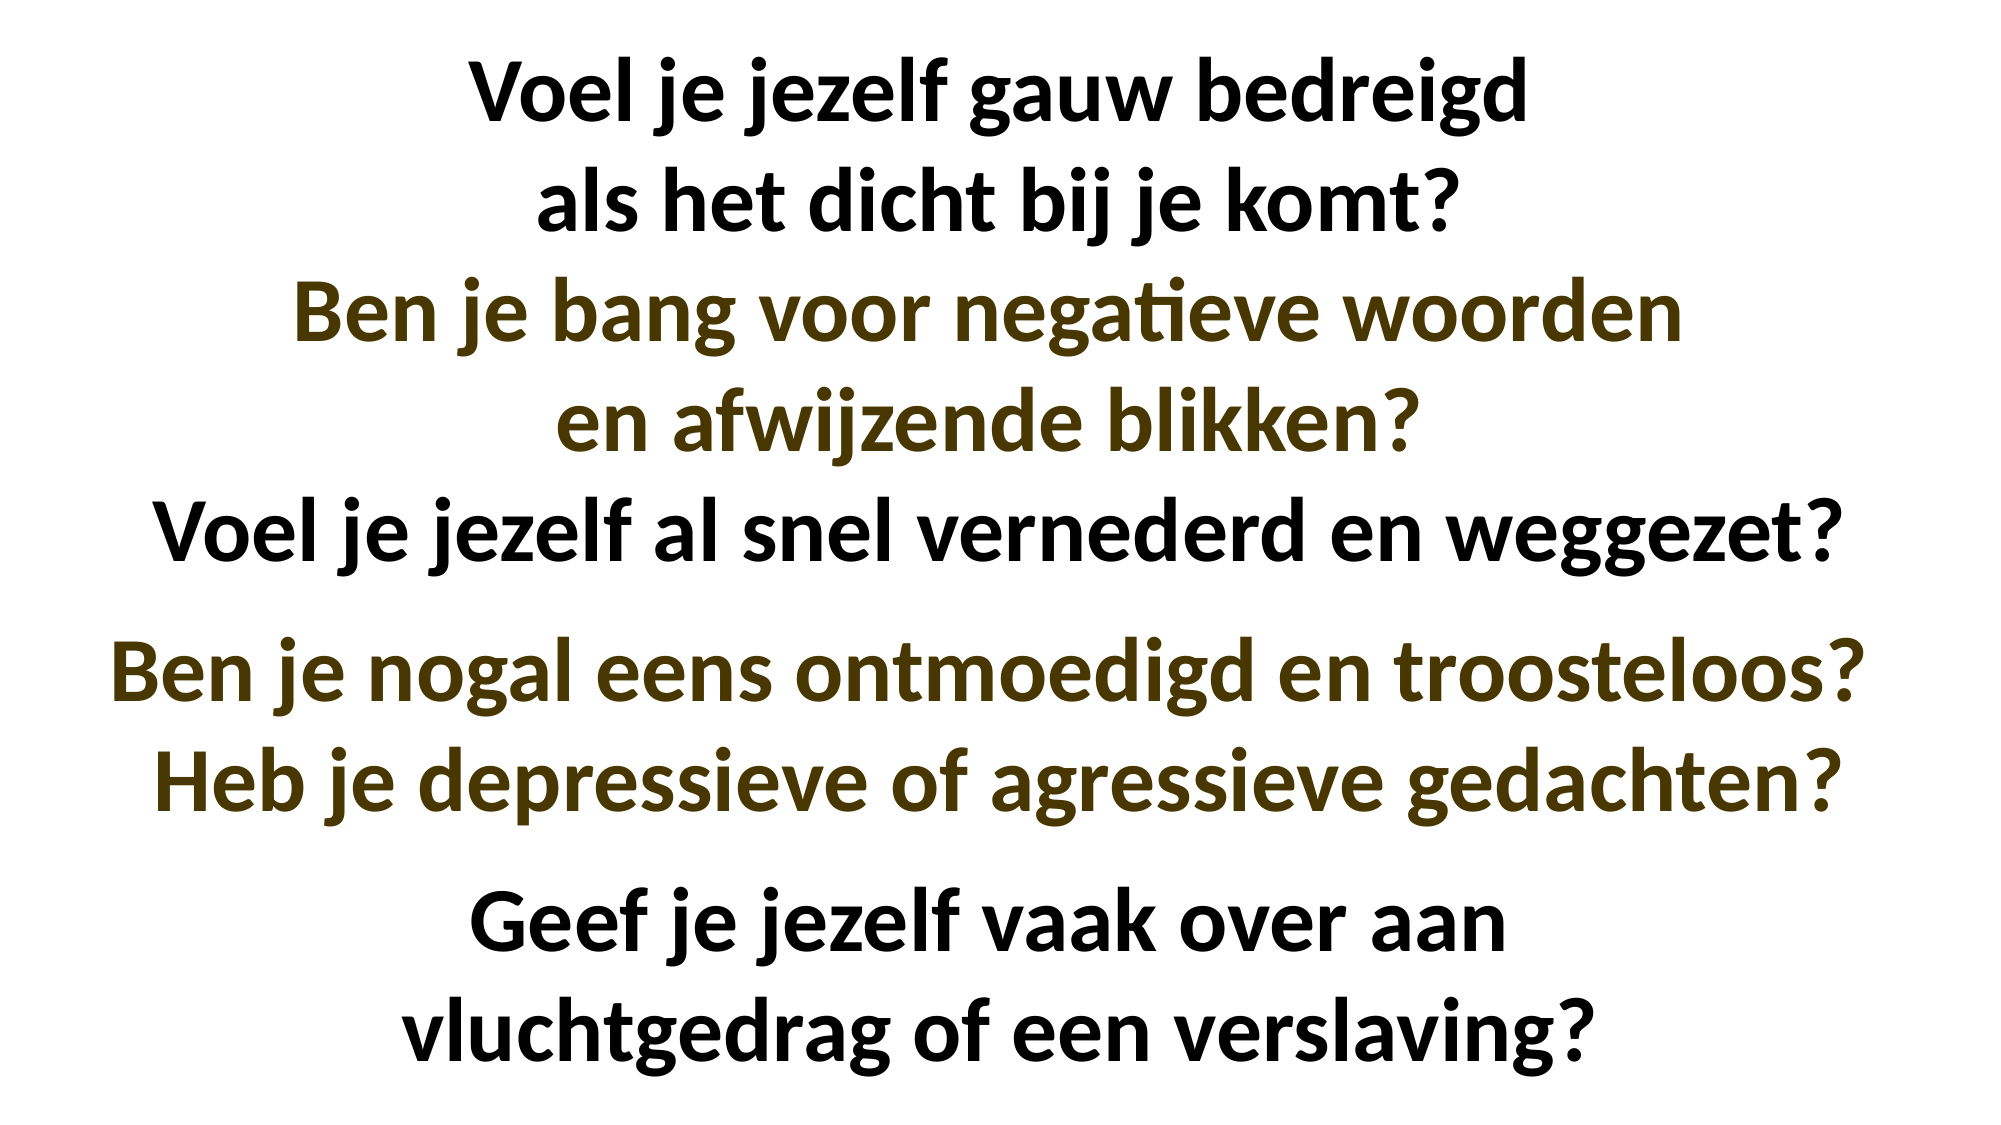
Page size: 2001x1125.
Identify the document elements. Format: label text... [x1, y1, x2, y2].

text_box Voel je jezelf gauw bedreigd als het dicht bij je komt? Ben je bang voor negatieve woorden en afwijzende blikken? Voel je jezelf al snel vernederd en weggezet? Ben je nogal eens ontmoedigd en troosteloos? Heb je depressieve of agressieve gedachten? Geef je jezelf vaak over aan vluchtgedrag of een verslaving? [0, 22, 2000, 1088]
